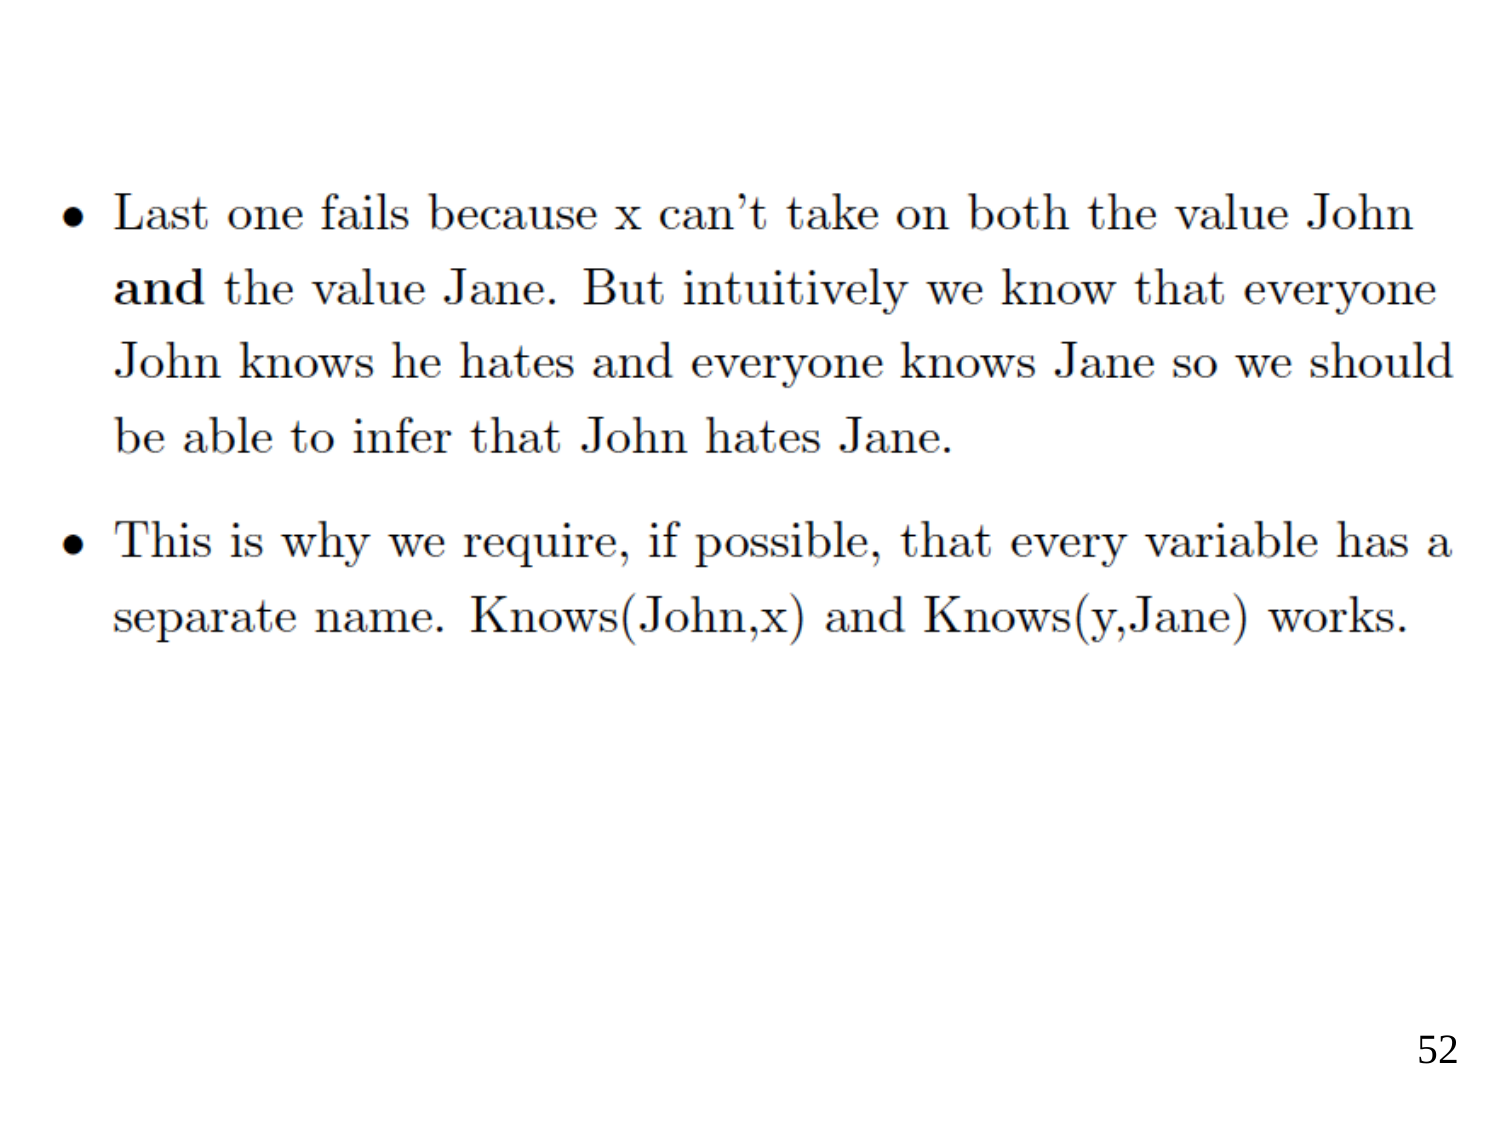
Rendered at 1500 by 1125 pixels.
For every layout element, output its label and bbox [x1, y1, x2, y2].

picture [0, 122, 1500, 692]
